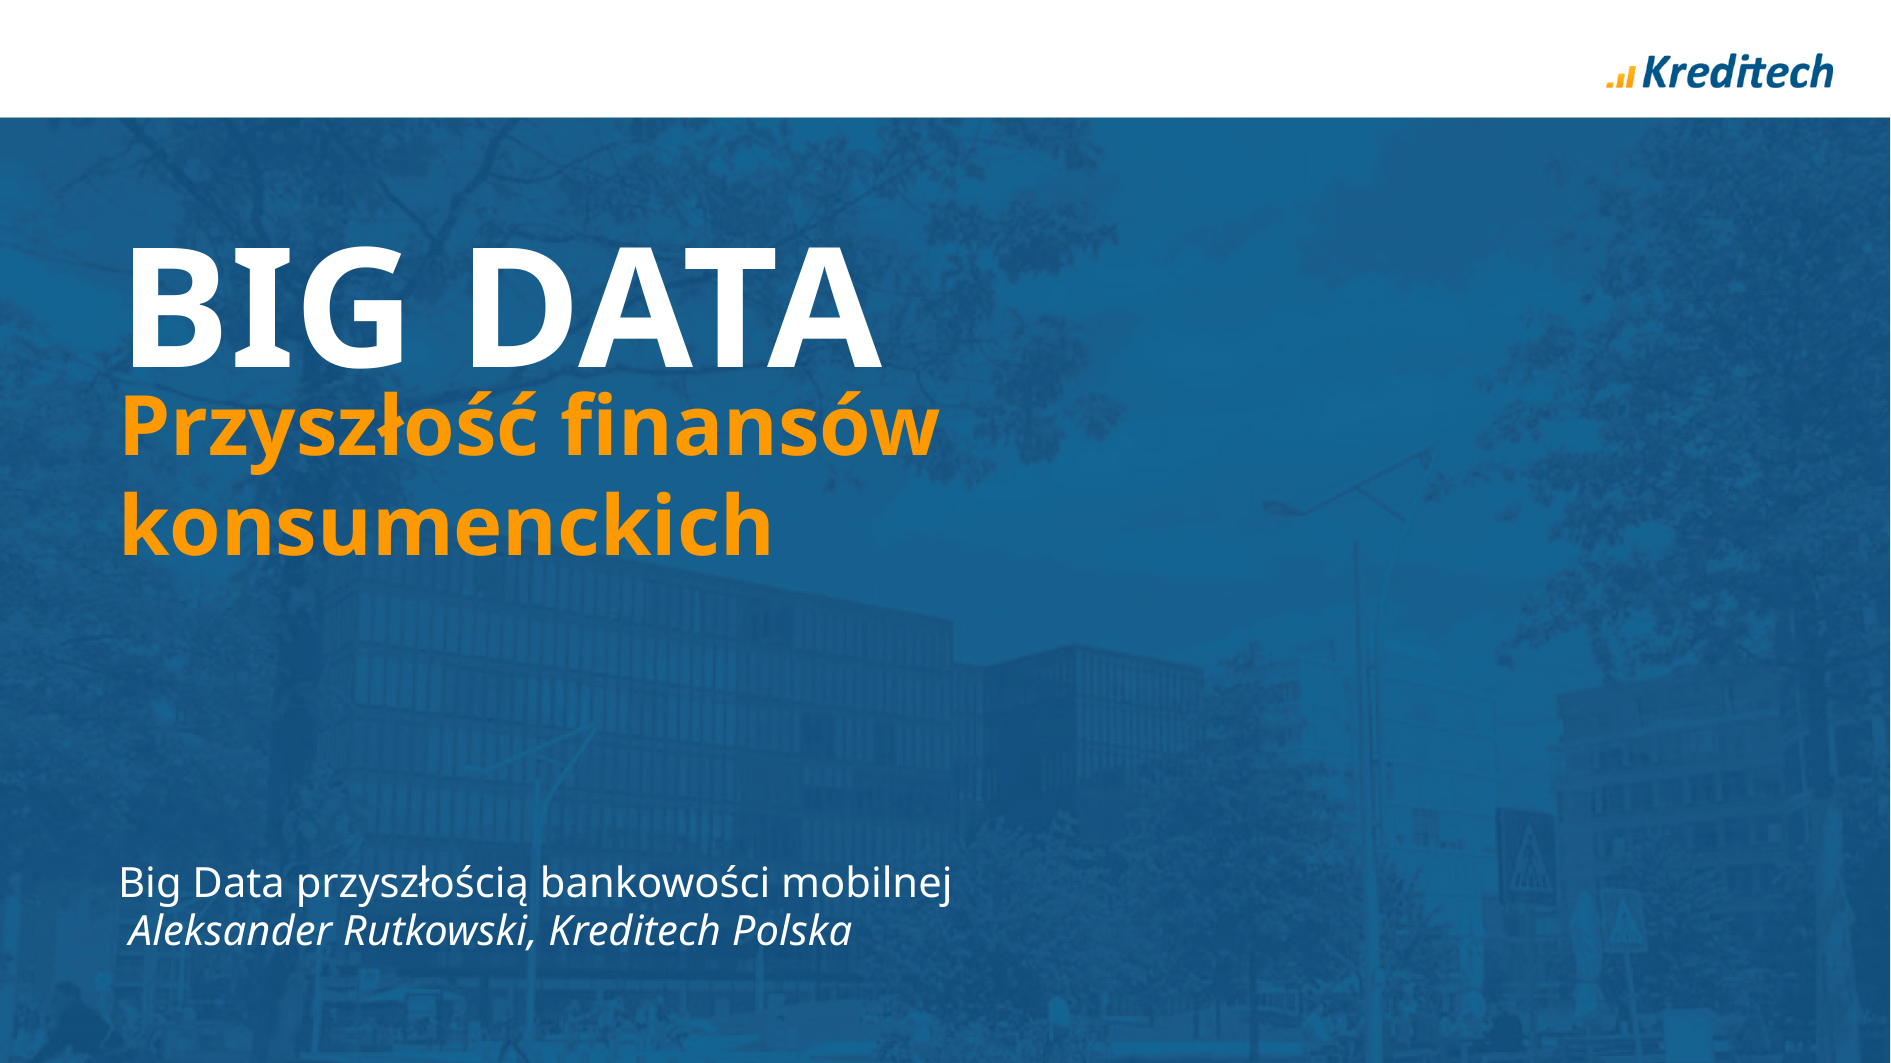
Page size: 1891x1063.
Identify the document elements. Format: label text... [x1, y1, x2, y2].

text_box BIG DATA [106, 200, 1607, 366]
text_box Przyszłość finansów konsumenckich [106, 366, 1607, 579]
text_box Big Data przyszłością bankowości mobilnej [106, 850, 1607, 897]
picture [0, 0, 1891, 1063]
text_box Aleksander Rutkowski, Kreditech Polska [106, 897, 1607, 957]
